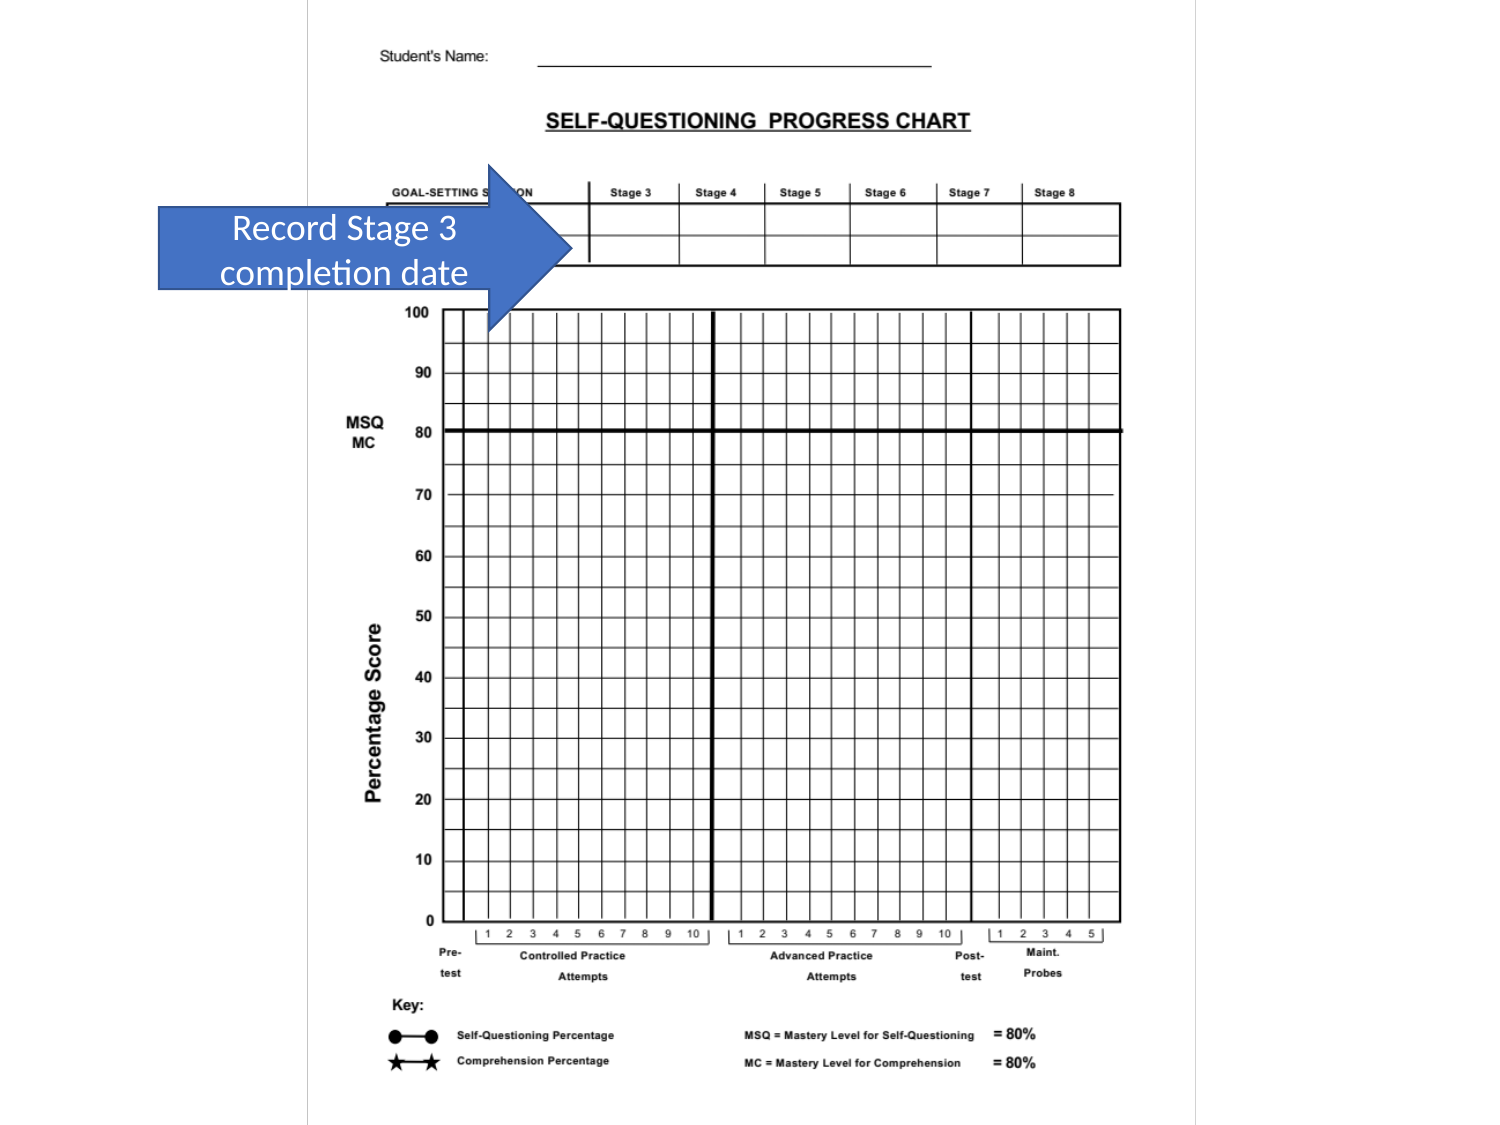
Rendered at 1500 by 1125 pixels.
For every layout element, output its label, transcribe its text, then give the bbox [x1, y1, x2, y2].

picture [280, 0, 1220, 1125]
text_box Record Stage 3 completion date [157, 206, 280, 291]
